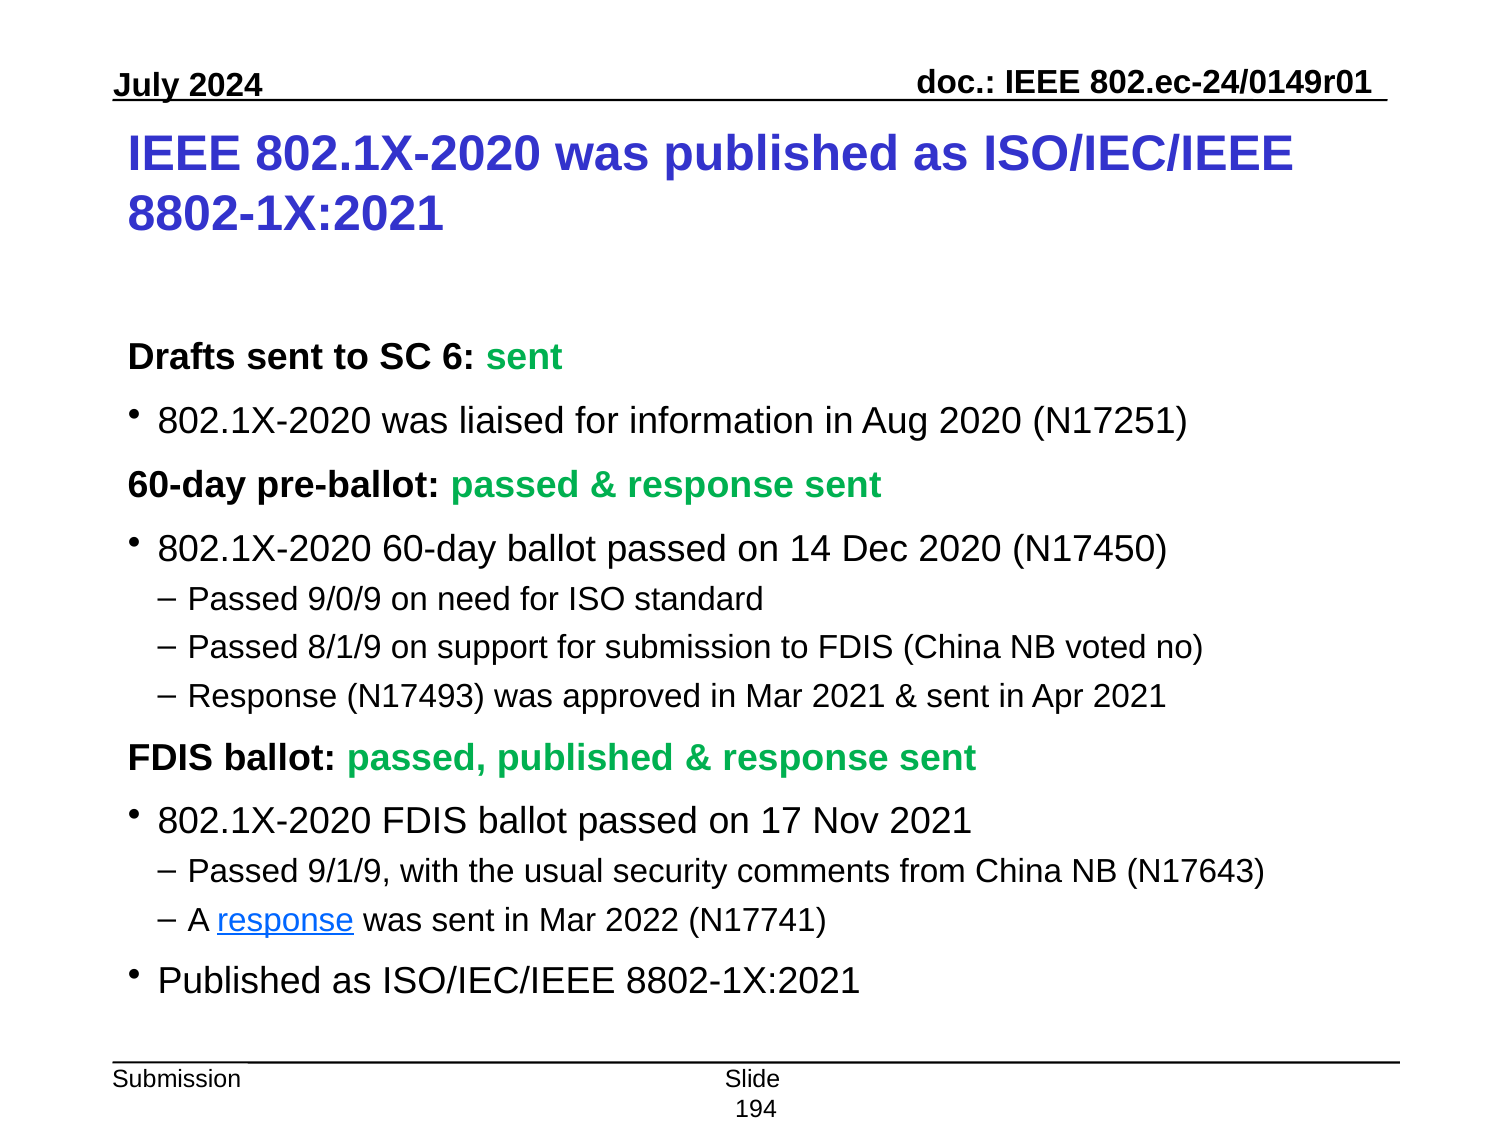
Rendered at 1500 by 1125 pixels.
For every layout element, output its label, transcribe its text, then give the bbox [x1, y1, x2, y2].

list Drafts sent to SC 6: sent 802.1X-2020 was liaised for information in Aug 2020 (N17251) 60-day pre-ballot: passed & response sent 802.1X-2020 60-day ballot passed on 14 Dec 2020 (N17450) Passed 9/0/9 on need for ISO standard Passed 8/1/9 on support for submission to FDIS (China NB voted no) Response (N17493) was approved in Mar 2021 & sent in Apr 2021 FDIS ballot: passed, published & response sent 802.1X-2020 FDIS ballot passed on 17 Nov 2021 Passed 9/1/9, with the usual security comments from China NB (N17643) A response was sent in Mar 2022 (N17741) Published as ISO/IEC/IEEE 8802-1X:2021 [112, 324, 1388, 1000]
title IEEE 802.1X-2020 was published as ISO/IEC/IEEE 8802-1X:2021 [112, 112, 1388, 288]
slide_number Slide 194 [709, 1061, 803, 1093]
